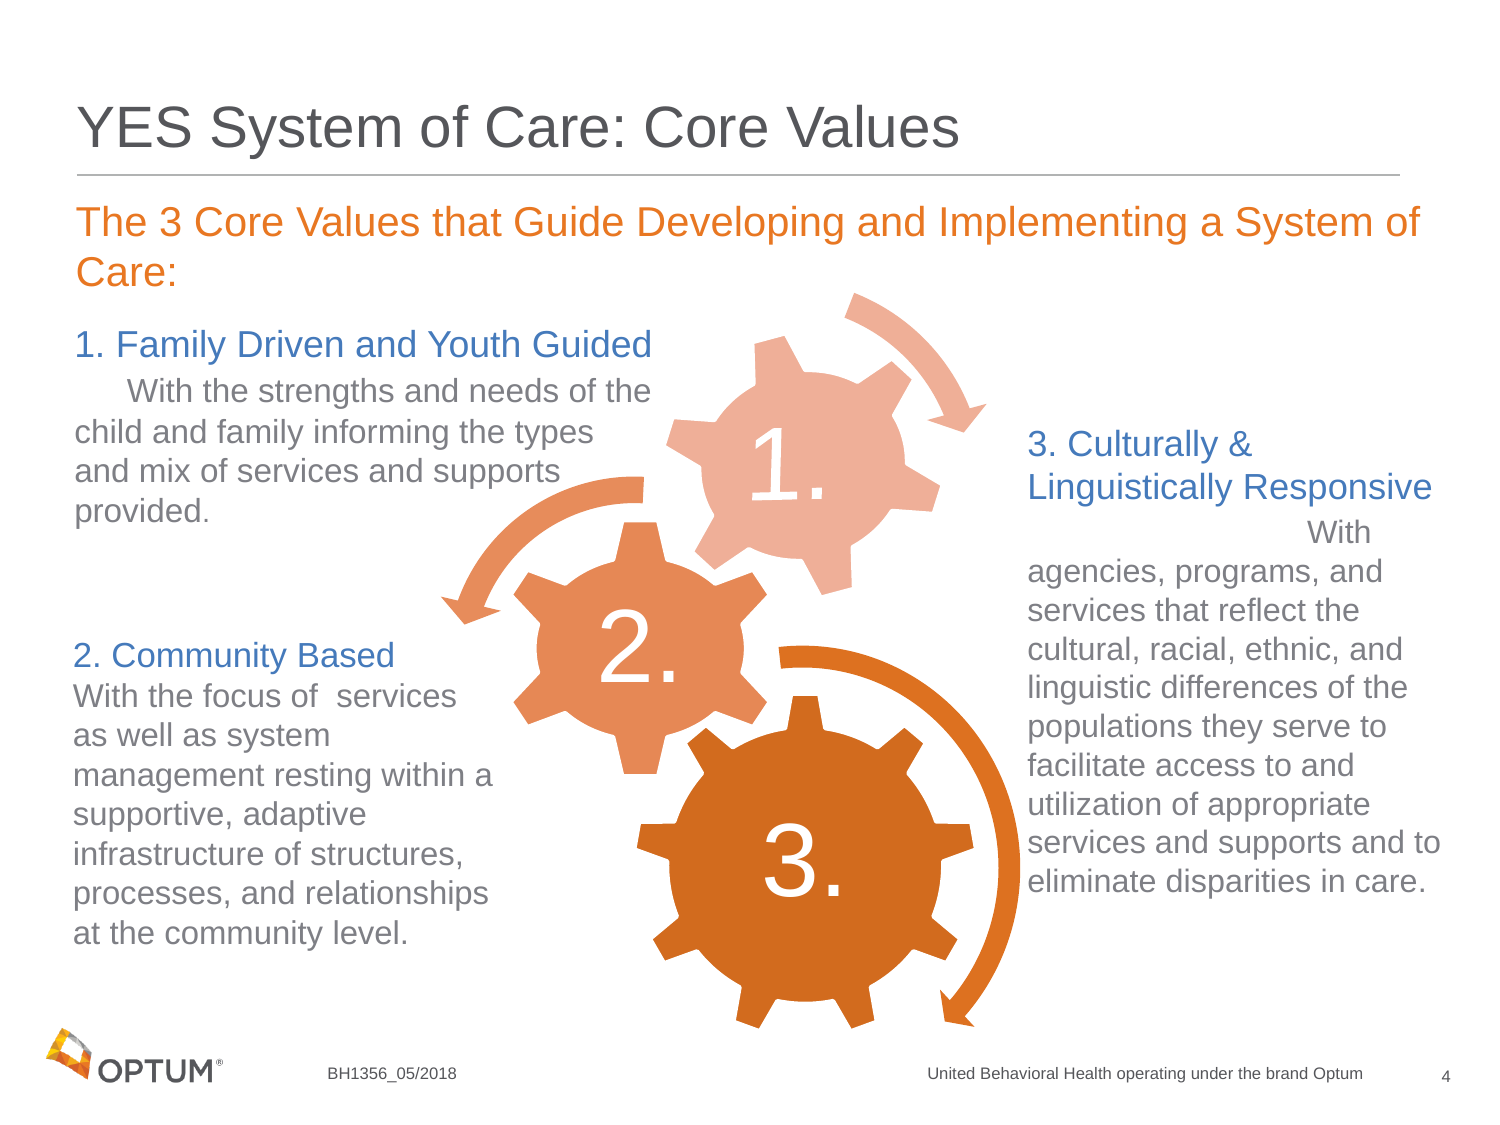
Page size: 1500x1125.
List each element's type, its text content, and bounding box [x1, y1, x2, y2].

text_box 2. Community Based With the focus of services as well as system management resting within a supportive, adaptive infrastructure of structures, processes, and relationships at the community level. [58, 624, 187, 975]
title YES System of Care: Core Values [76, 24, 1071, 159]
text_box 1. Family Driven and Youth Guided With the strengths and needs of the child and family informing the types and mix of services and supports provided. [59, 312, 187, 546]
text_box 3. Culturally & Linguistically Responsive With agencies, programs, and services that reflect the cultural, racial, ethnic, and linguistic differences of the populations they serve to facilitate access to and utilization of appropriate services and supports and to eliminate disparities in care. [1225, 412, 1458, 908]
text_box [192, 242, 1221, 1047]
picture [40, 1025, 228, 1085]
slide_number 4 [1387, 1055, 1451, 1096]
text_box The 3 Core Values that Guide Developing and Implementing a System of Care: [60, 187, 1455, 266]
